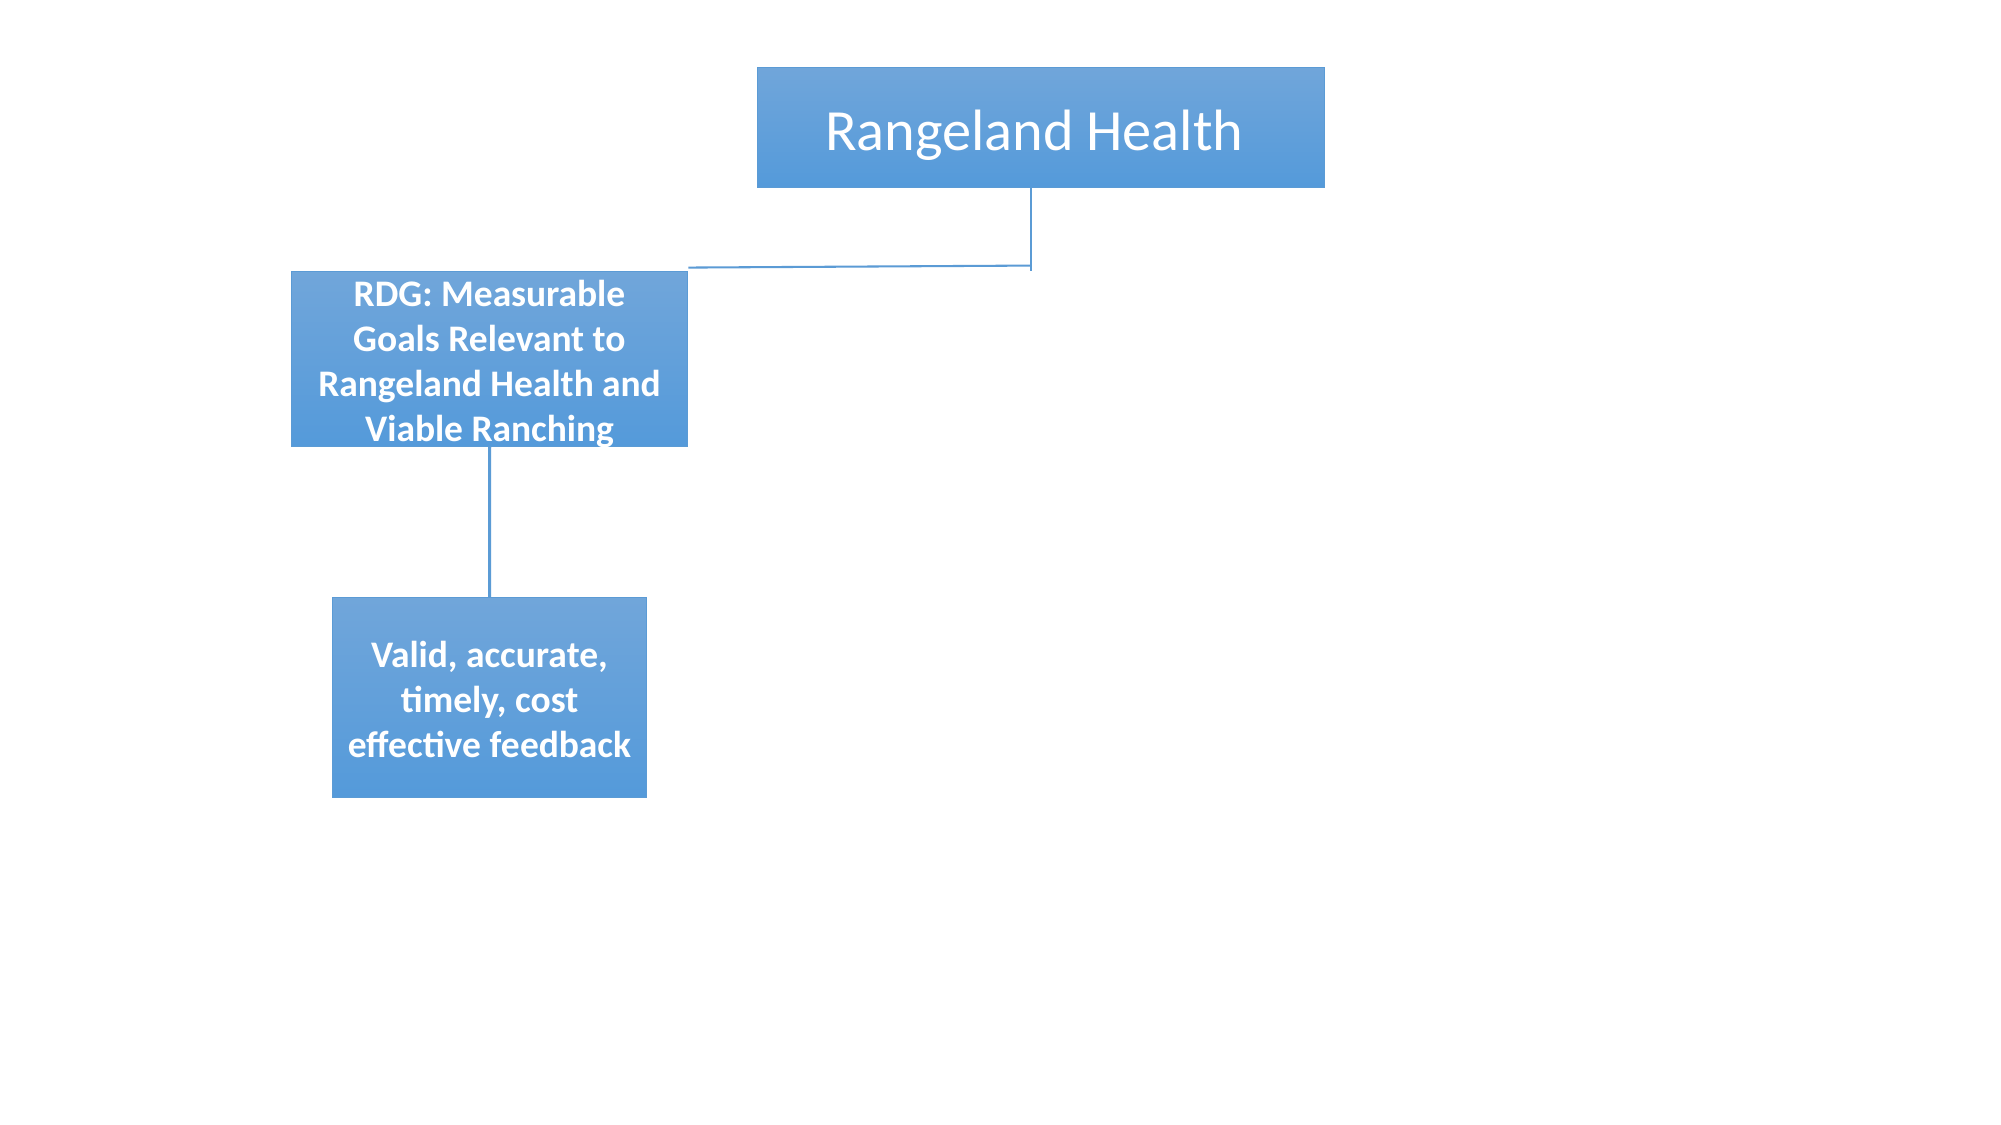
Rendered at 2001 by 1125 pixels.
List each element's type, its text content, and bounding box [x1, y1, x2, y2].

text_box RDG: Measurable Goals Relevant to Rangeland Health and Viable Ranching [291, 271, 688, 447]
text_box Rangeland Health [757, 67, 1325, 188]
text_box Valid, accurate, timely, cost effective feedback [332, 597, 647, 798]
